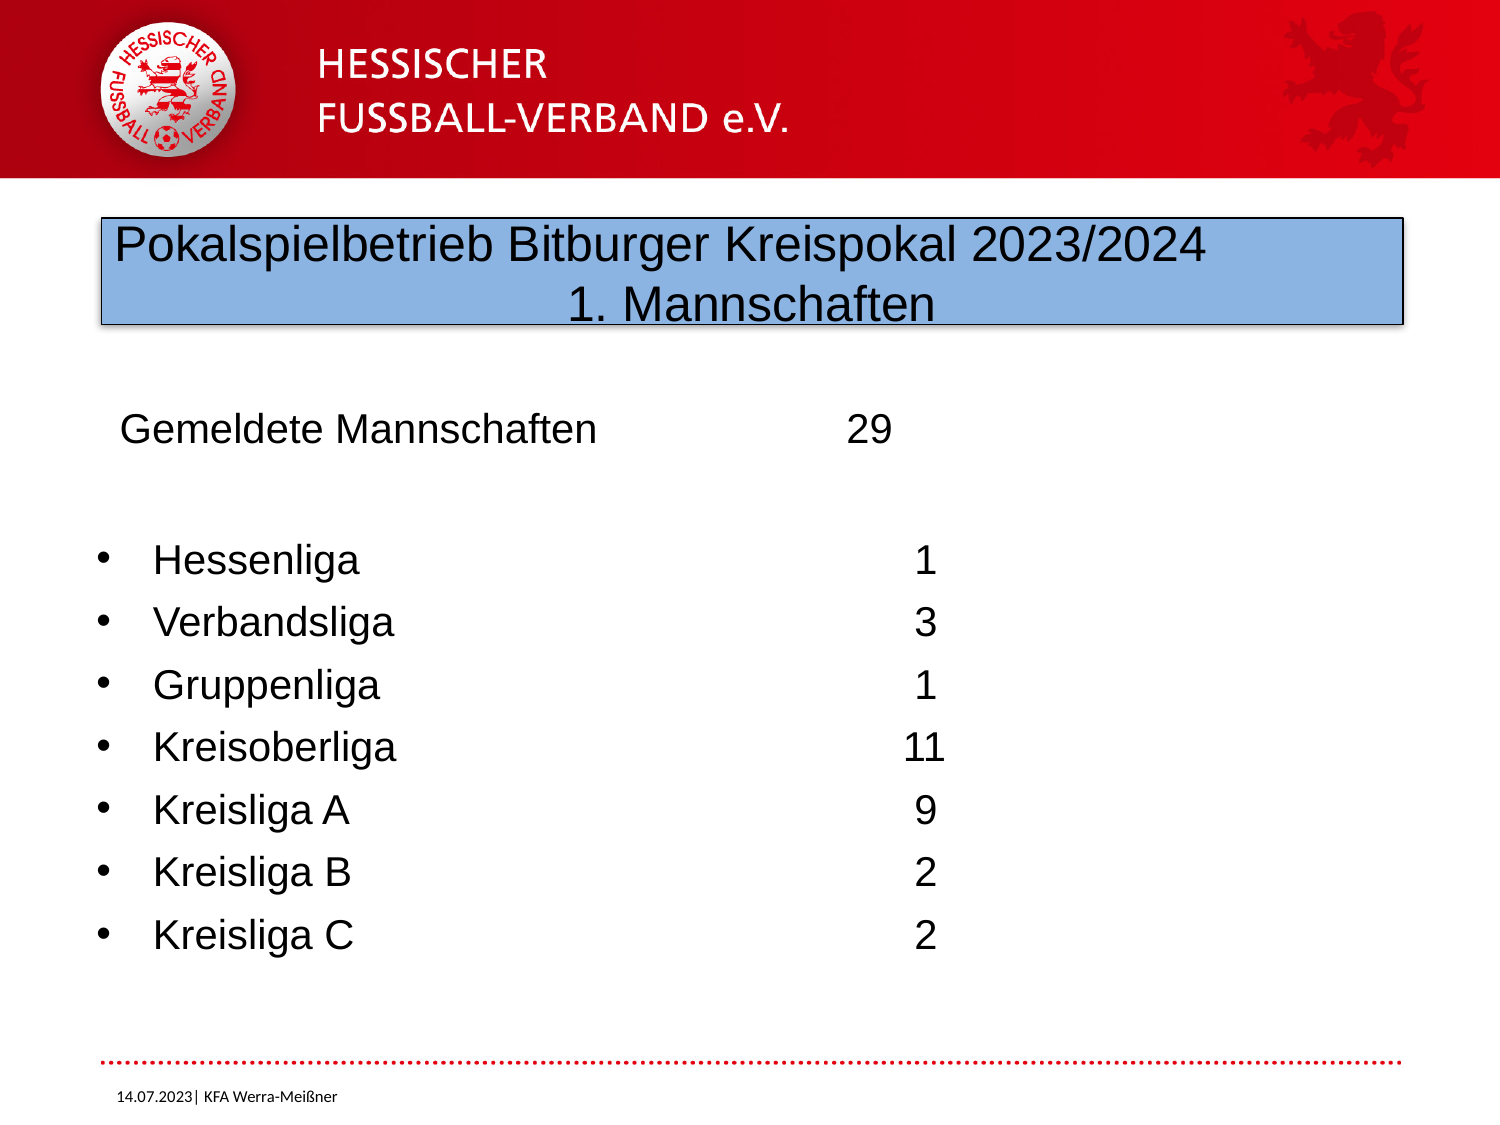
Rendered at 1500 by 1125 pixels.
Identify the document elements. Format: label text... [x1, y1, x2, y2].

list Gemeldete Mannschaften 29 Hessenliga 1 Verbandsliga 3 Gruppenliga 1 Kreisoberliga 11 Kreisliga A 9 Kreisliga B 2 Kreisliga C 2 [96, 342, 1409, 999]
picture [0, 0, 1500, 1125]
footer 14.07.2023| KFA Werra-Meißner [101, 1077, 1406, 1114]
title Pokalspielbetrieb Bitburger Kreispokal 2023/2024 1. Mannschaften [101, 218, 1403, 325]
